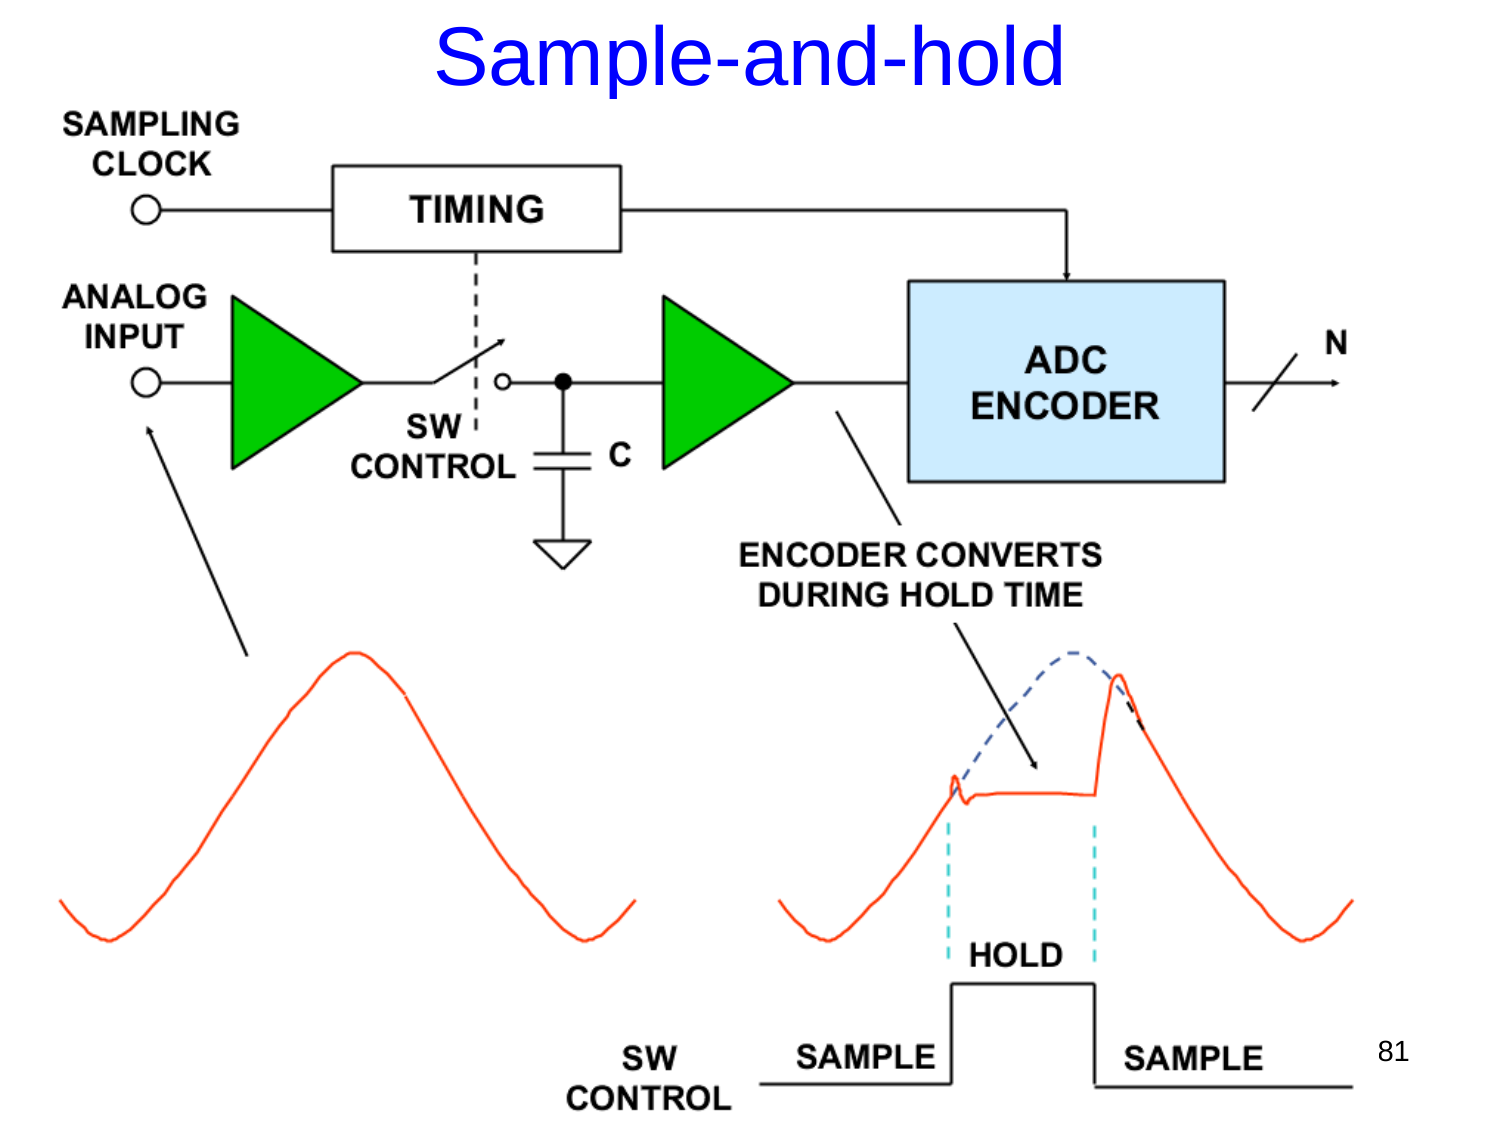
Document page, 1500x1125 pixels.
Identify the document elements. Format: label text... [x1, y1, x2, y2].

slide_number 81 [1381, 1024, 1426, 1103]
title Sample-and-hold [75, 24, 1425, 80]
picture [37, 99, 1379, 1125]
